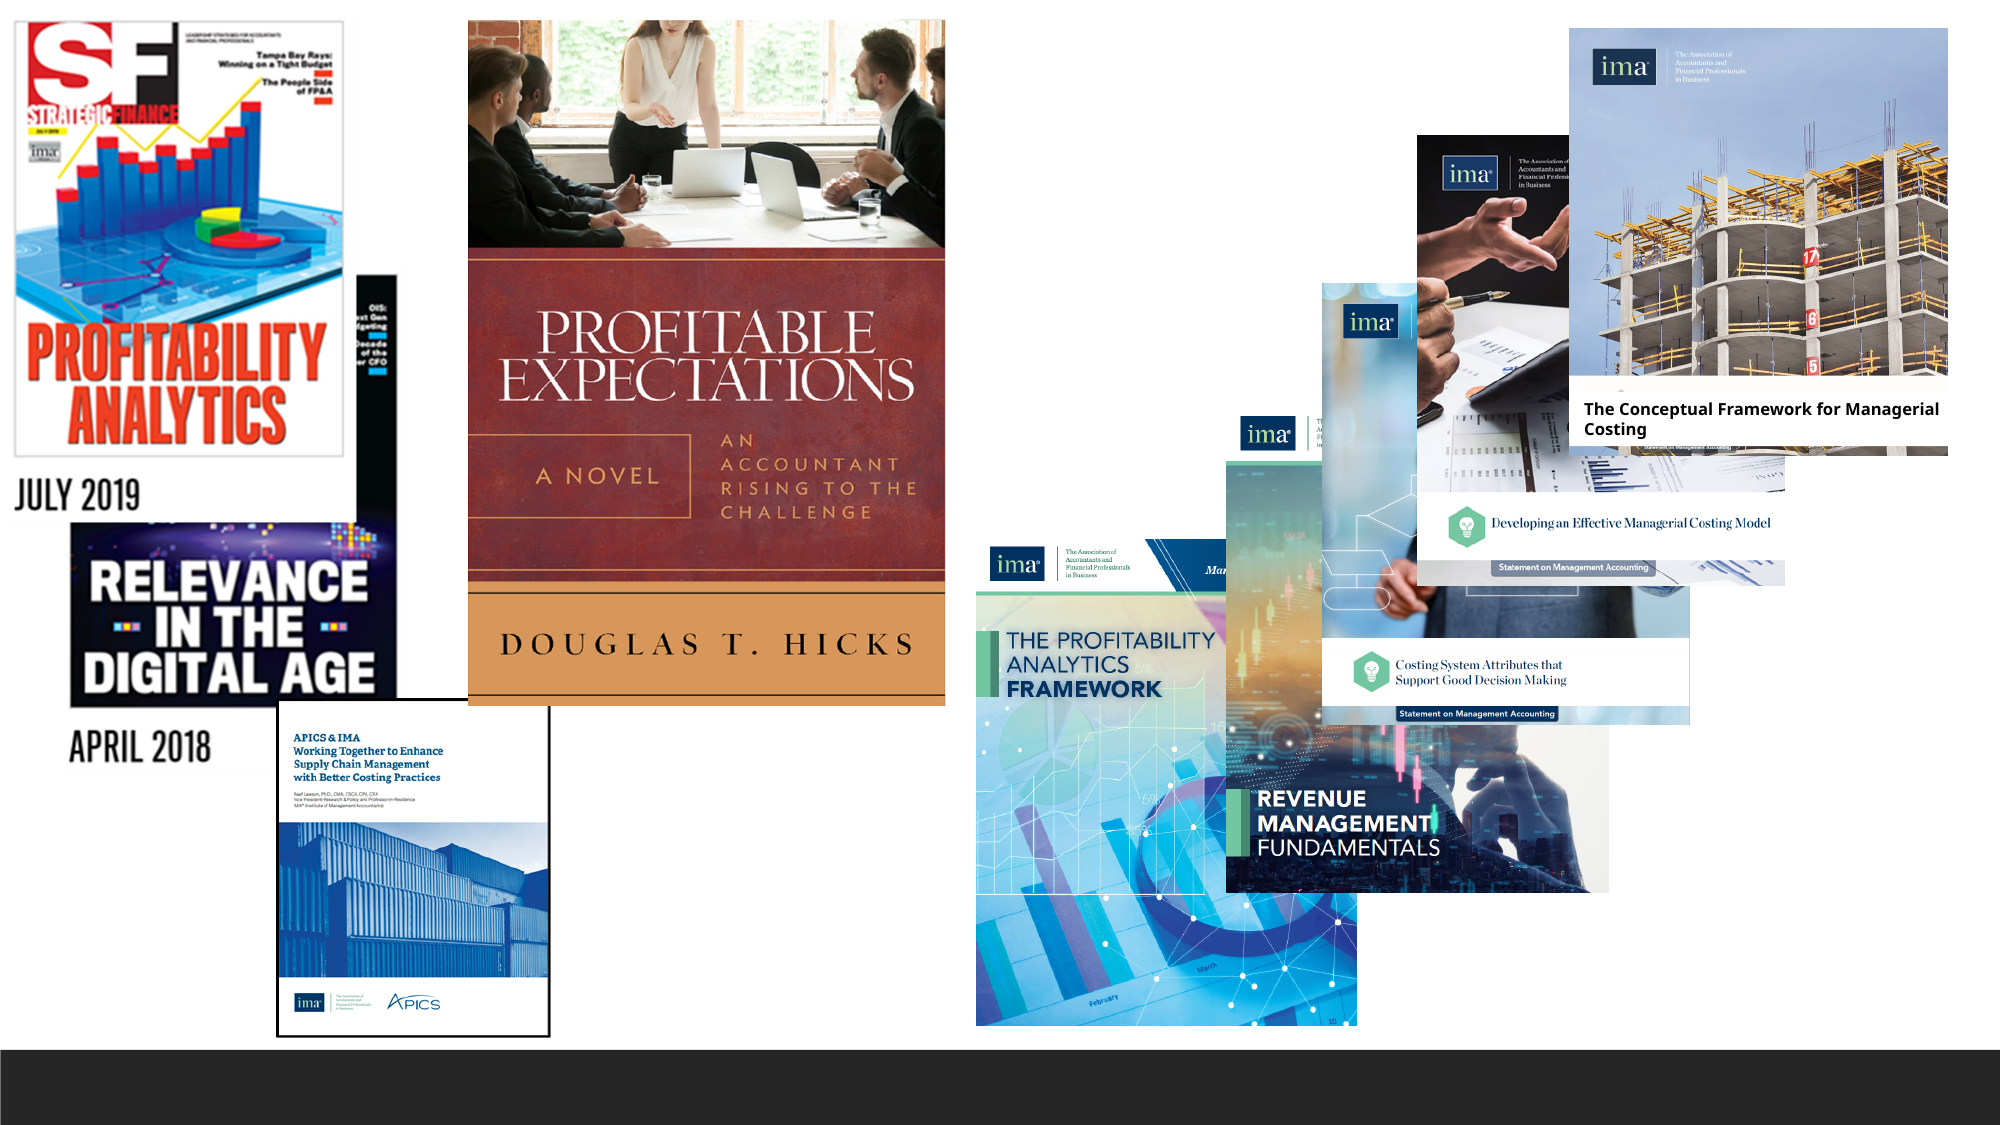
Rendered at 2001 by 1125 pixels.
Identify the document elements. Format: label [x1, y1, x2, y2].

text_box [1568, 27, 1970, 457]
picture [7, 12, 946, 1038]
picture [1172, 861, 1176, 874]
picture [976, 134, 1786, 1026]
